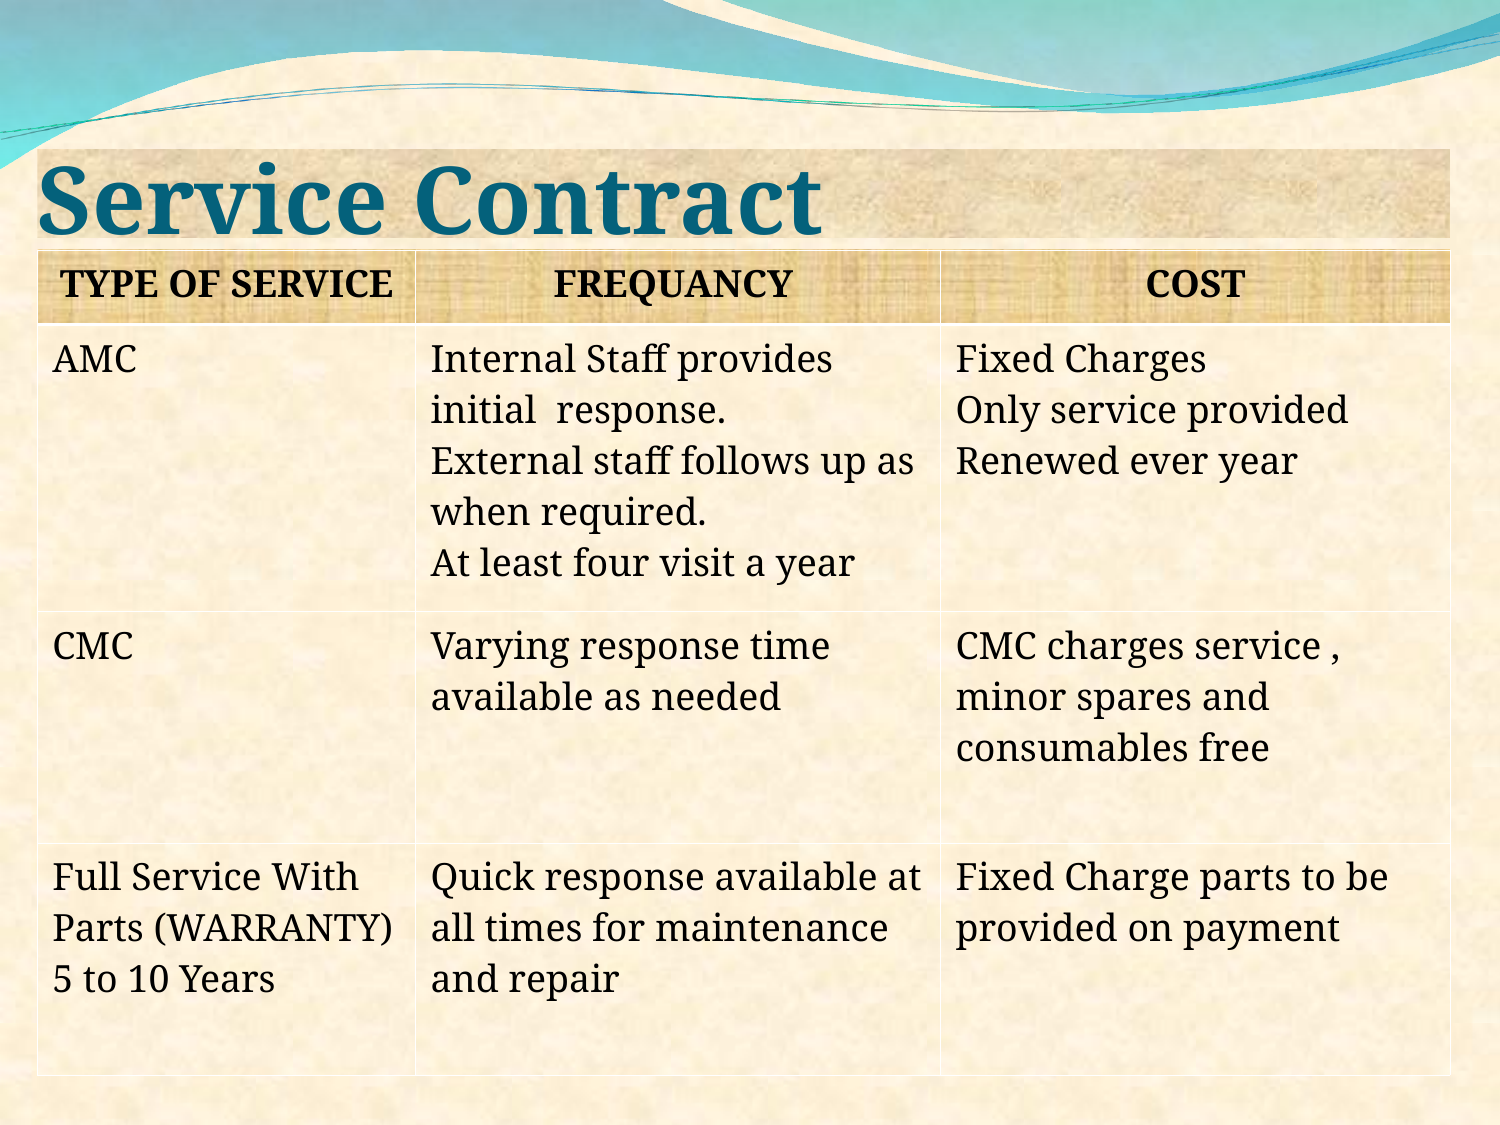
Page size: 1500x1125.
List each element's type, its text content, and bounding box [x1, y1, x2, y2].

table_cell CMC charges service , minor spares and consumables free [941, 612, 1450, 843]
table_header TYPE OF SERVICE [38, 251, 415, 323]
table_cell Quick response available at all times for maintenance and repair [416, 844, 940, 1075]
picture [0, 0, 1500, 1125]
table_cell Varying response time available as needed [416, 612, 940, 843]
table_cell Full Service With Parts (WARRANTY) 5 to 10 Years [38, 844, 415, 1075]
table_header COST [941, 251, 1450, 323]
text_box Service Contract [37, 149, 1450, 238]
table_cell CMC [38, 612, 415, 843]
table_cell AMC [38, 326, 415, 611]
table_cell Fixed Charge parts to be provided on payment [941, 844, 1450, 1075]
table_cell Internal Staff provides initial response. External staff follows up as when required. At least four visit a year [416, 326, 940, 611]
table_header FREQUANCY [416, 251, 940, 323]
table_cell Fixed Charges Only service provided Renewed ever year [941, 326, 1450, 611]
